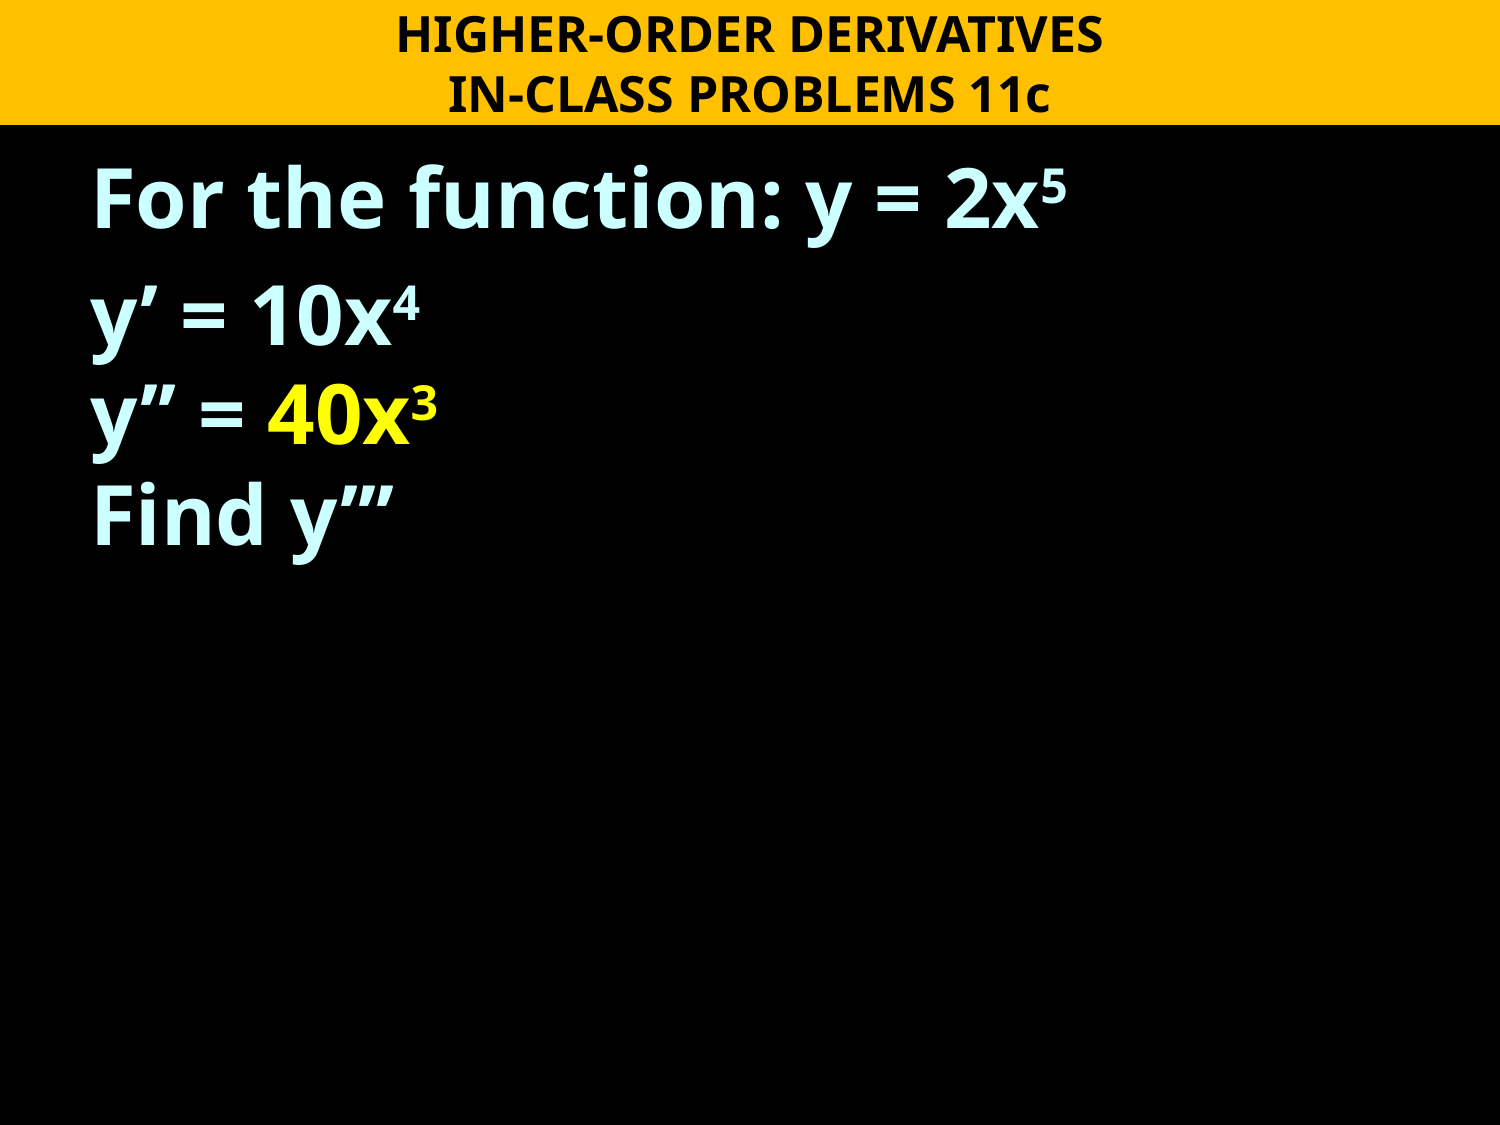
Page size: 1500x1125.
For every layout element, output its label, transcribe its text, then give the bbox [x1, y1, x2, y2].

text_box HIGHER-ORDER DERIVATIVES IN-CLASS PROBLEMS 11c [0, 0, 1500, 125]
list For the function: y = 2x5 y’ = 10x4 y’’ = 40x3 Find y’’’ [75, 137, 1425, 1063]
